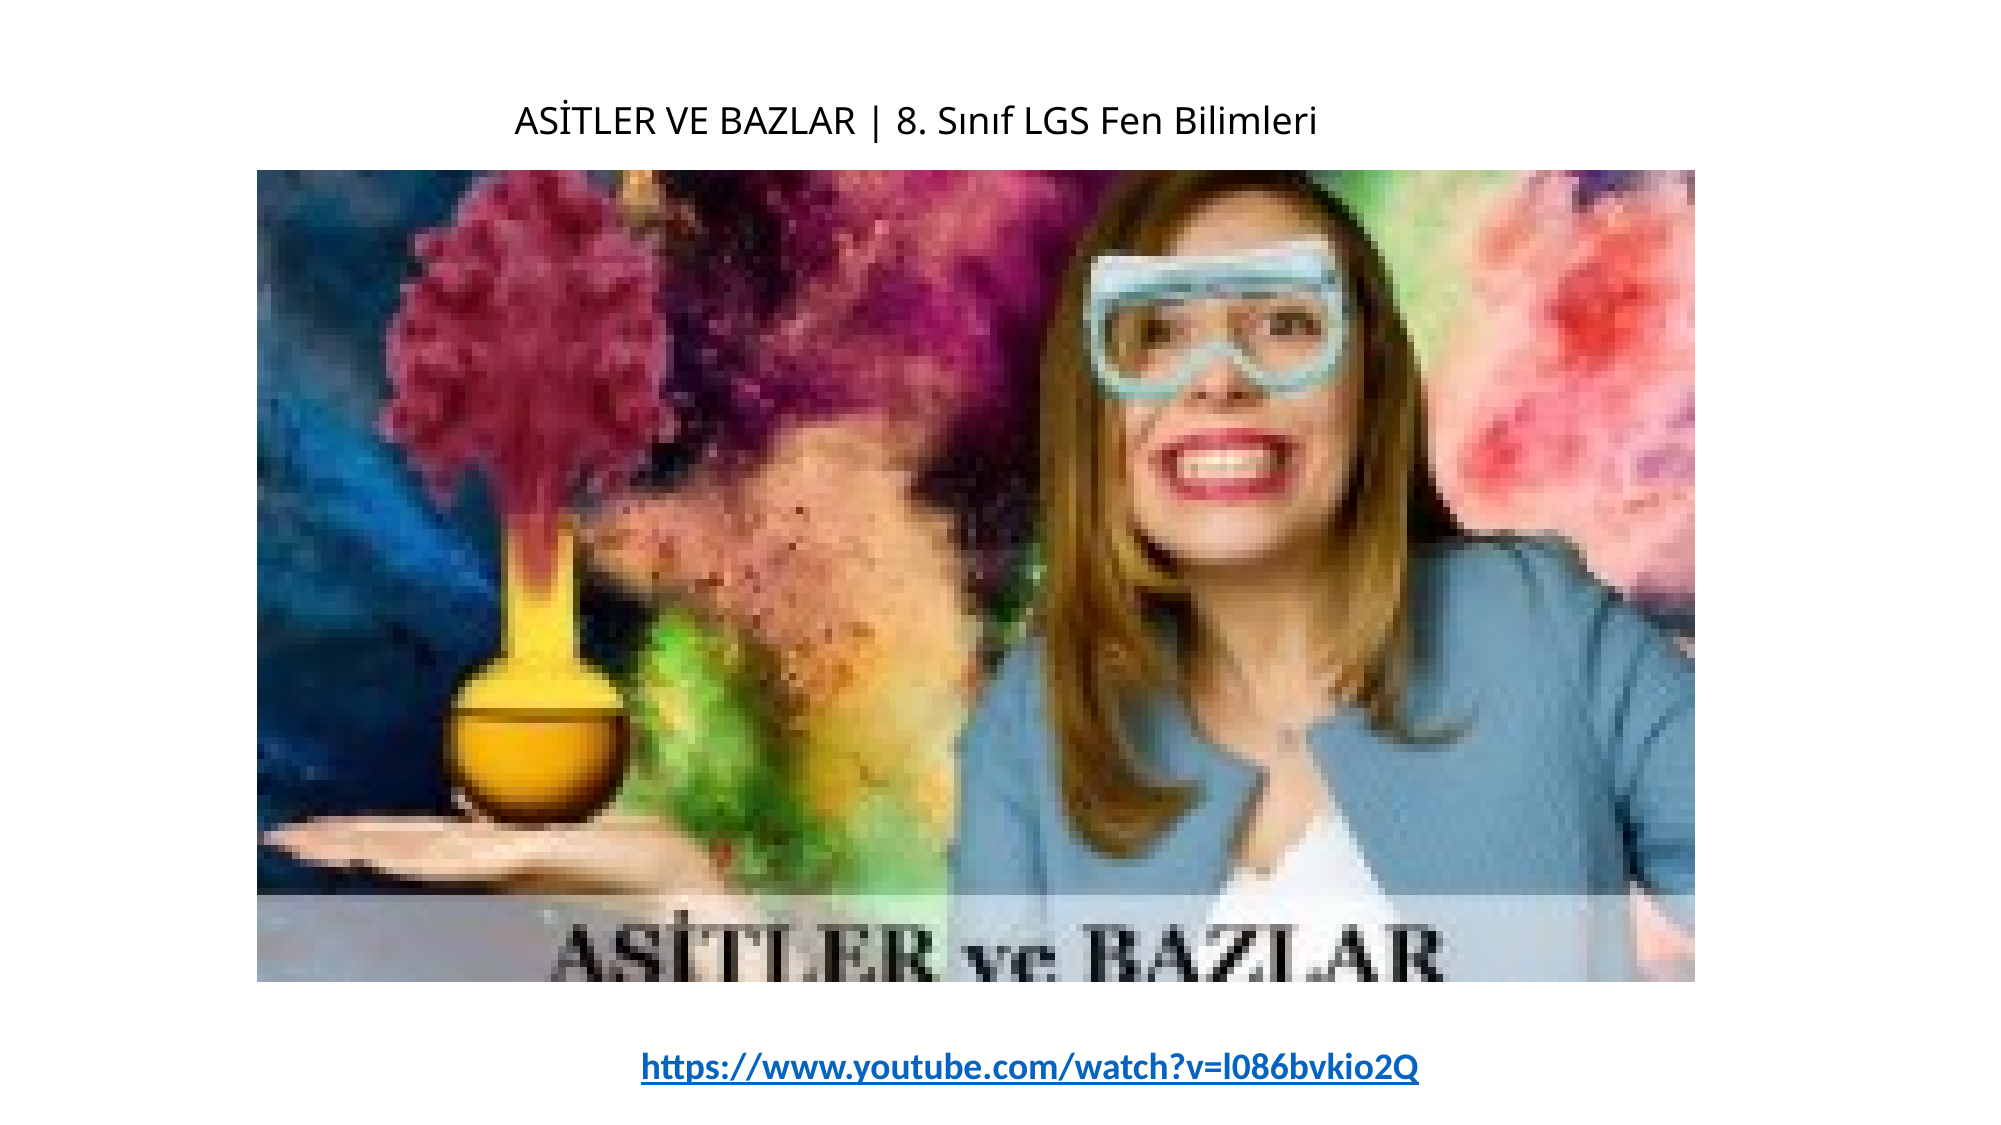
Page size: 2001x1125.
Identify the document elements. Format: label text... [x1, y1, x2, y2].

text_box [256, 169, 1696, 983]
text_box https://www.youtube.com/watch?v=l086bvkio2Q [626, 1034, 1627, 1095]
text_box ASİTLER VE BAZLAR | 8. Sınıf LGS Fen Bilimleri [499, 90, 1501, 150]
